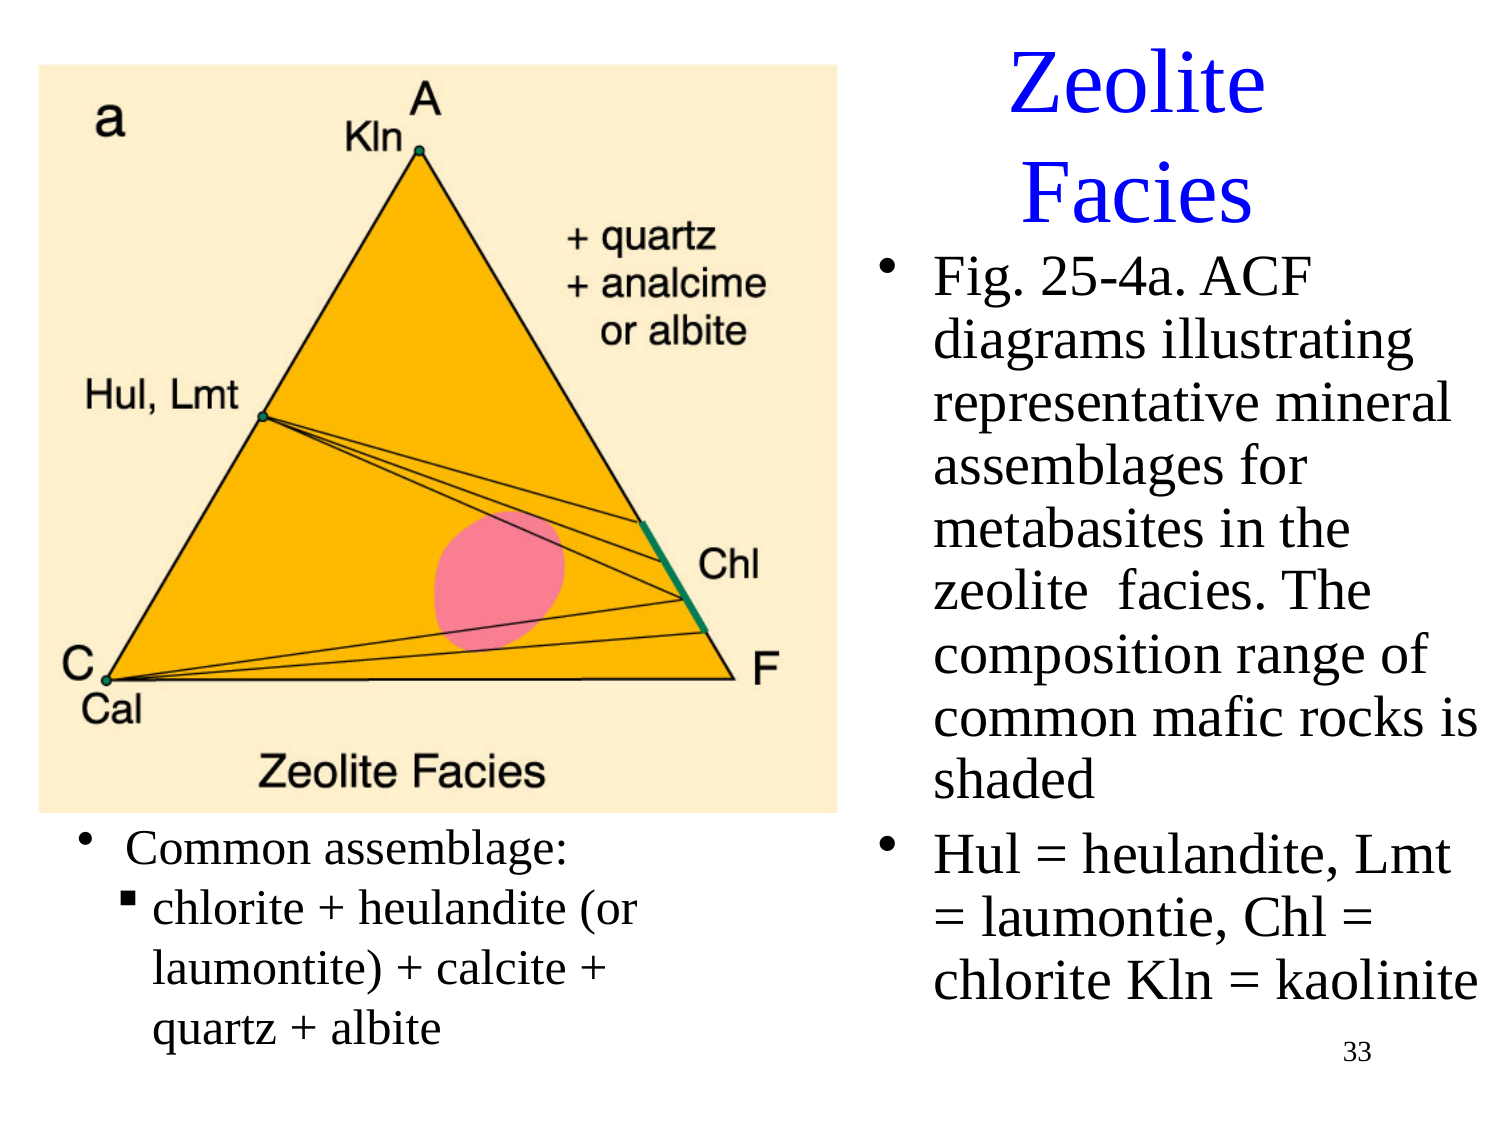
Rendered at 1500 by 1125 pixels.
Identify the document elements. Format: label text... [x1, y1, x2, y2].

slide_number 33 [1074, 1038, 1388, 1101]
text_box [37, 62, 838, 814]
title Zeolite Facies [887, 37, 1388, 225]
list Fig. 25-4a. ACF diagrams illustrating representative mineral assemblages for metabasites in the zeolite facies. The composition range of common mafic rocks is shaded Hul = heulandite, Lmt = laumontie, Chl = chlorite Kln = kaolinite [862, 237, 1500, 1038]
text_box Common assemblage: chlorite + heulandite (or laumontite) + calcite + quartz + albite [62, 823, 813, 1122]
